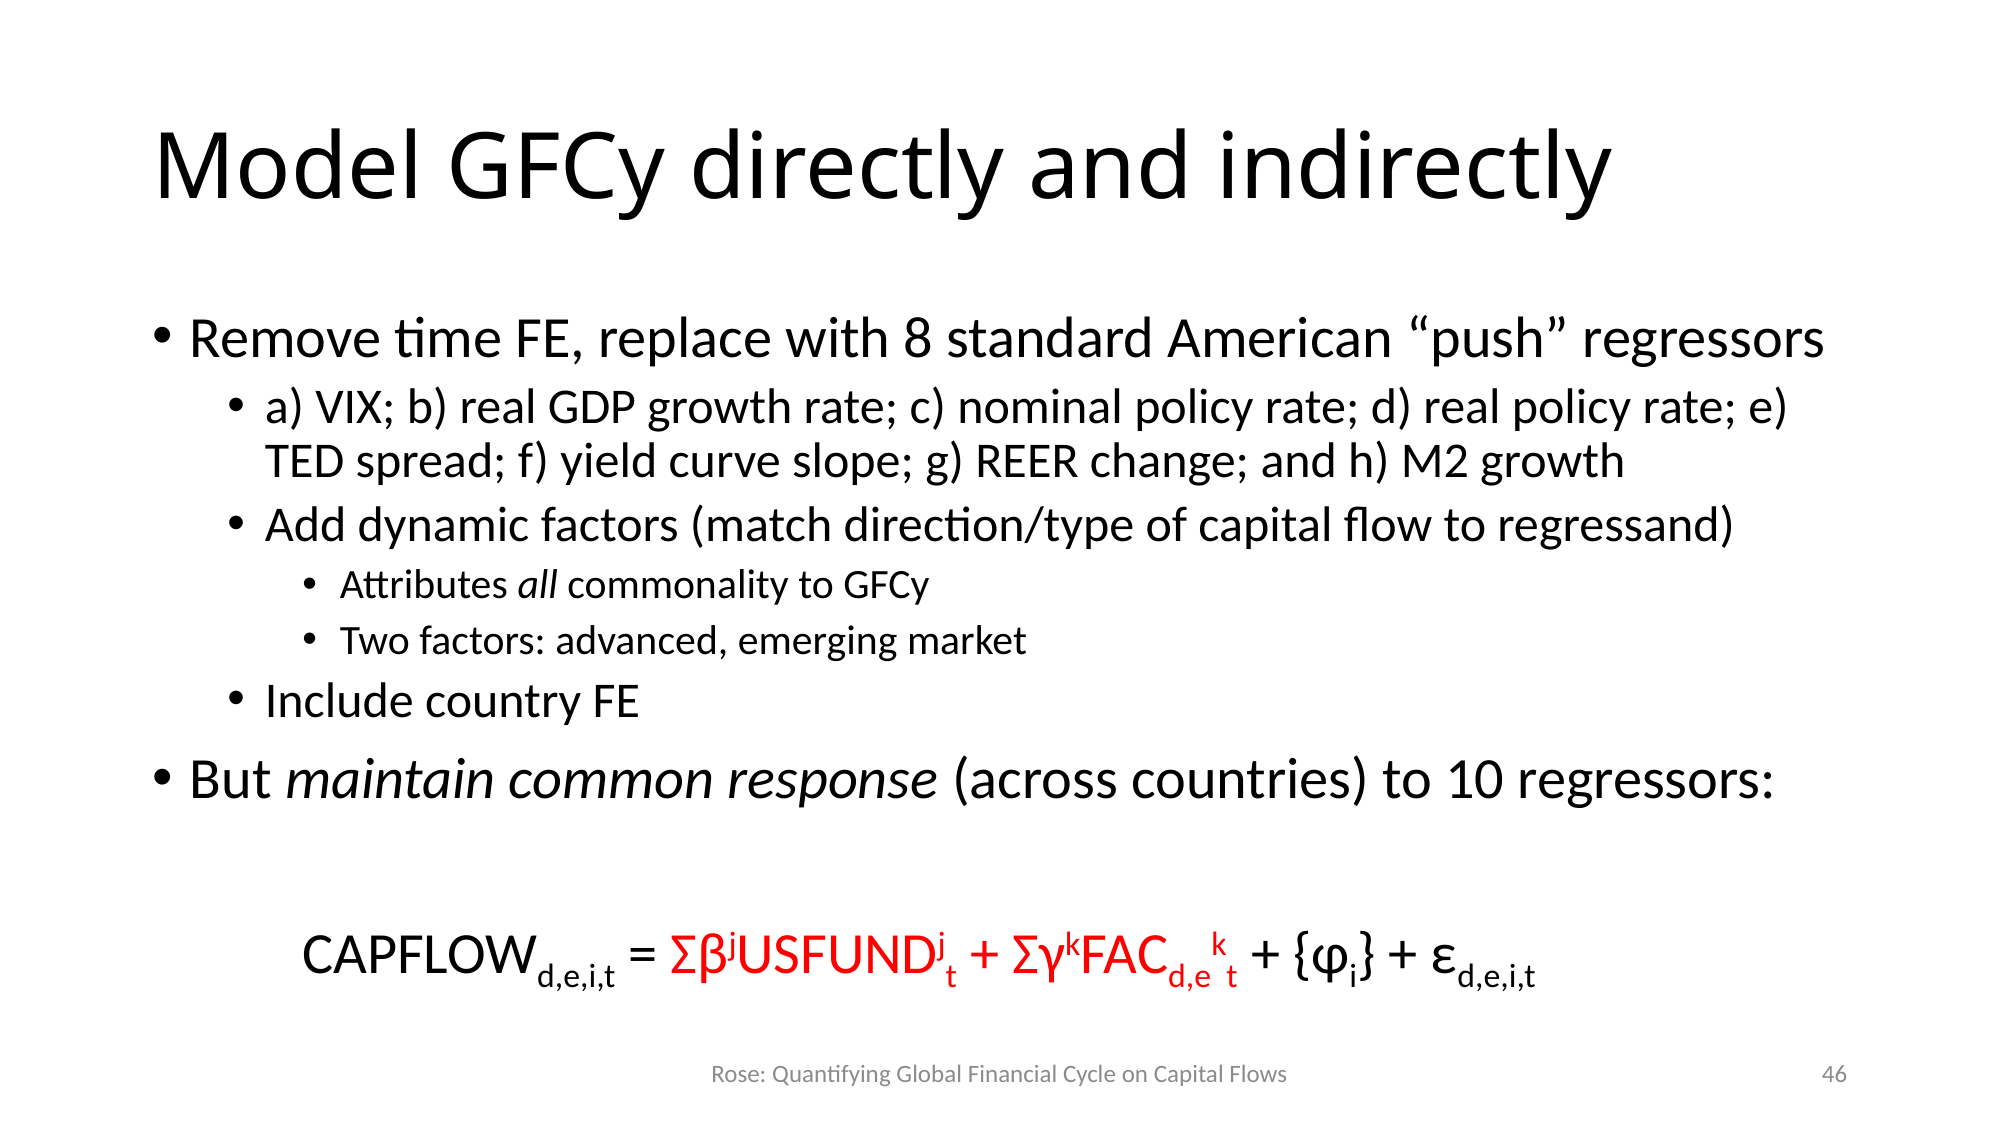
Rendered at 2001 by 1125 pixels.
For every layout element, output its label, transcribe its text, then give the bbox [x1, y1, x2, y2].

slide_number 46 [1412, 1042, 1863, 1103]
list Remove time FE, replace with 8 standard American “push” regressors a) VIX; b) real GDP growth rate; c) nominal policy rate; d) real policy rate; e) TED spread; f) yield curve slope; g) REER change; and h) M2 growth Add dynamic factors (match direction/type of capital flow to regressand) Attributes all commonality to GFCy Two factors: advanced, emerging market Include country FE But maintain common response (across countries) to 10 regressors: CAPFLOWd,e,i,t = ΣβjUSFUNDjt + ΣγkFACd,ekt + {φi} + εd,e,i,t [137, 299, 1863, 1014]
title Model GFCy directly and indirectly [137, 59, 1863, 278]
footer Rose: Quantifying Global Financial Cycle on Capital Flows [662, 1042, 1338, 1103]
